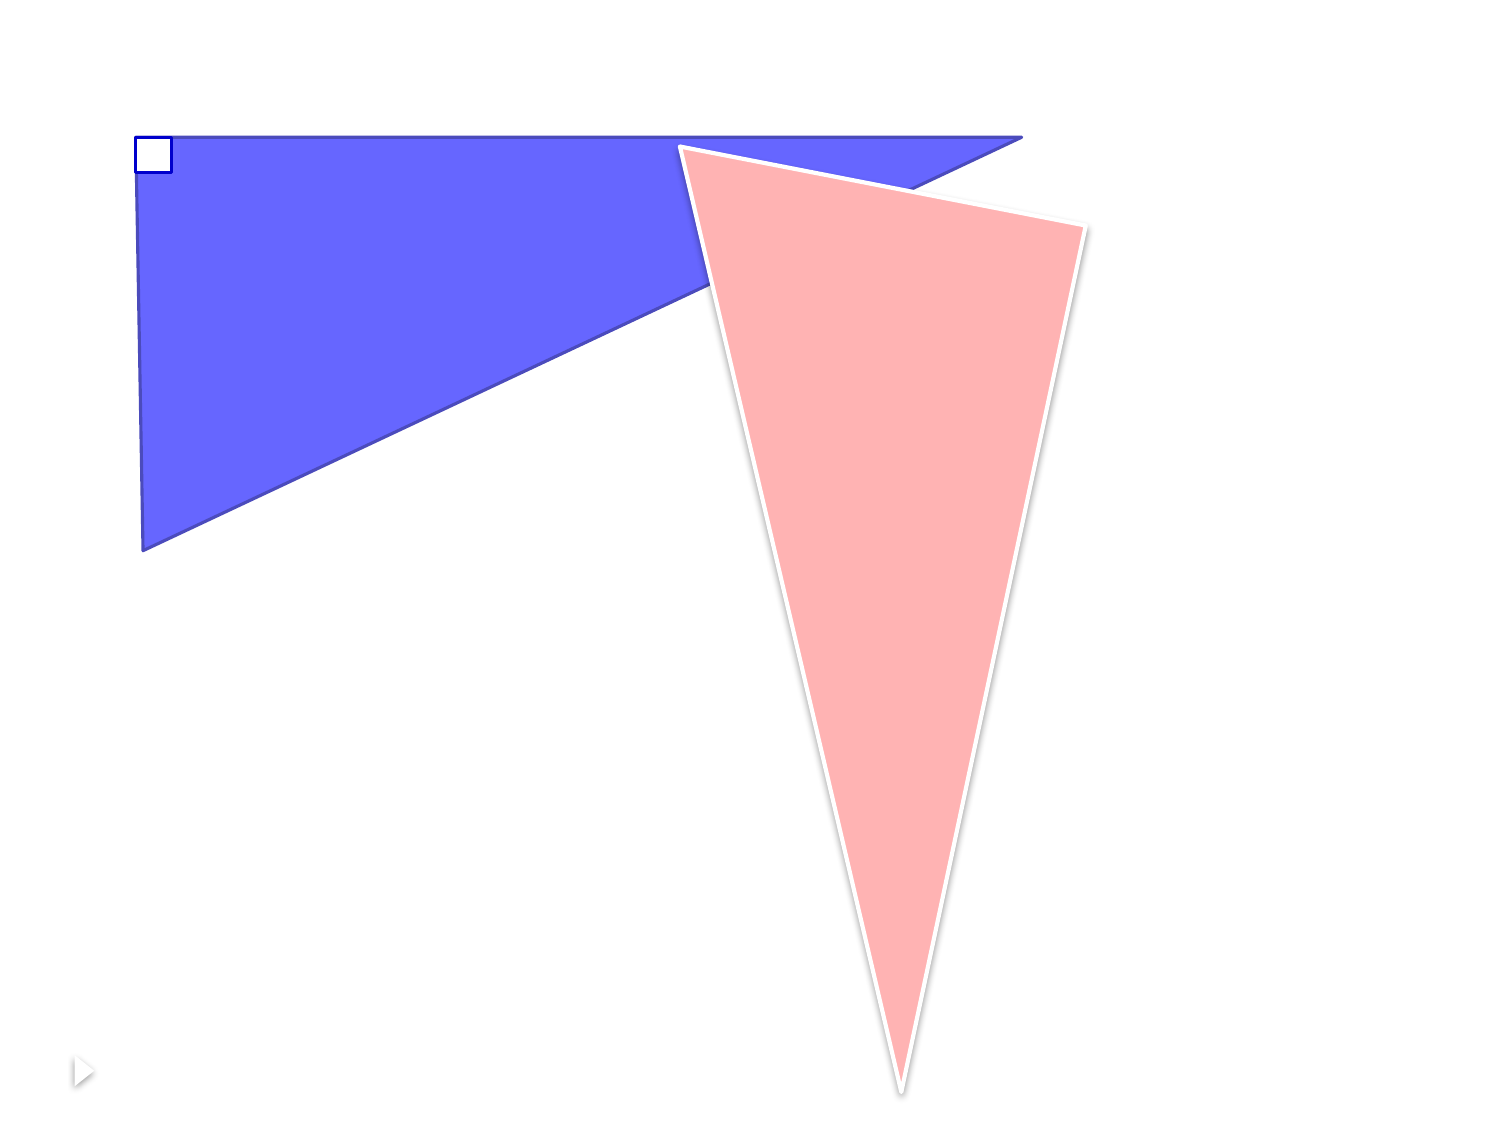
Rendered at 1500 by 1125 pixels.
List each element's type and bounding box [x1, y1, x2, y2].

text_box [134, 136, 173, 174]
text_box [134, 135, 1024, 553]
text_box [677, 144, 1088, 1095]
